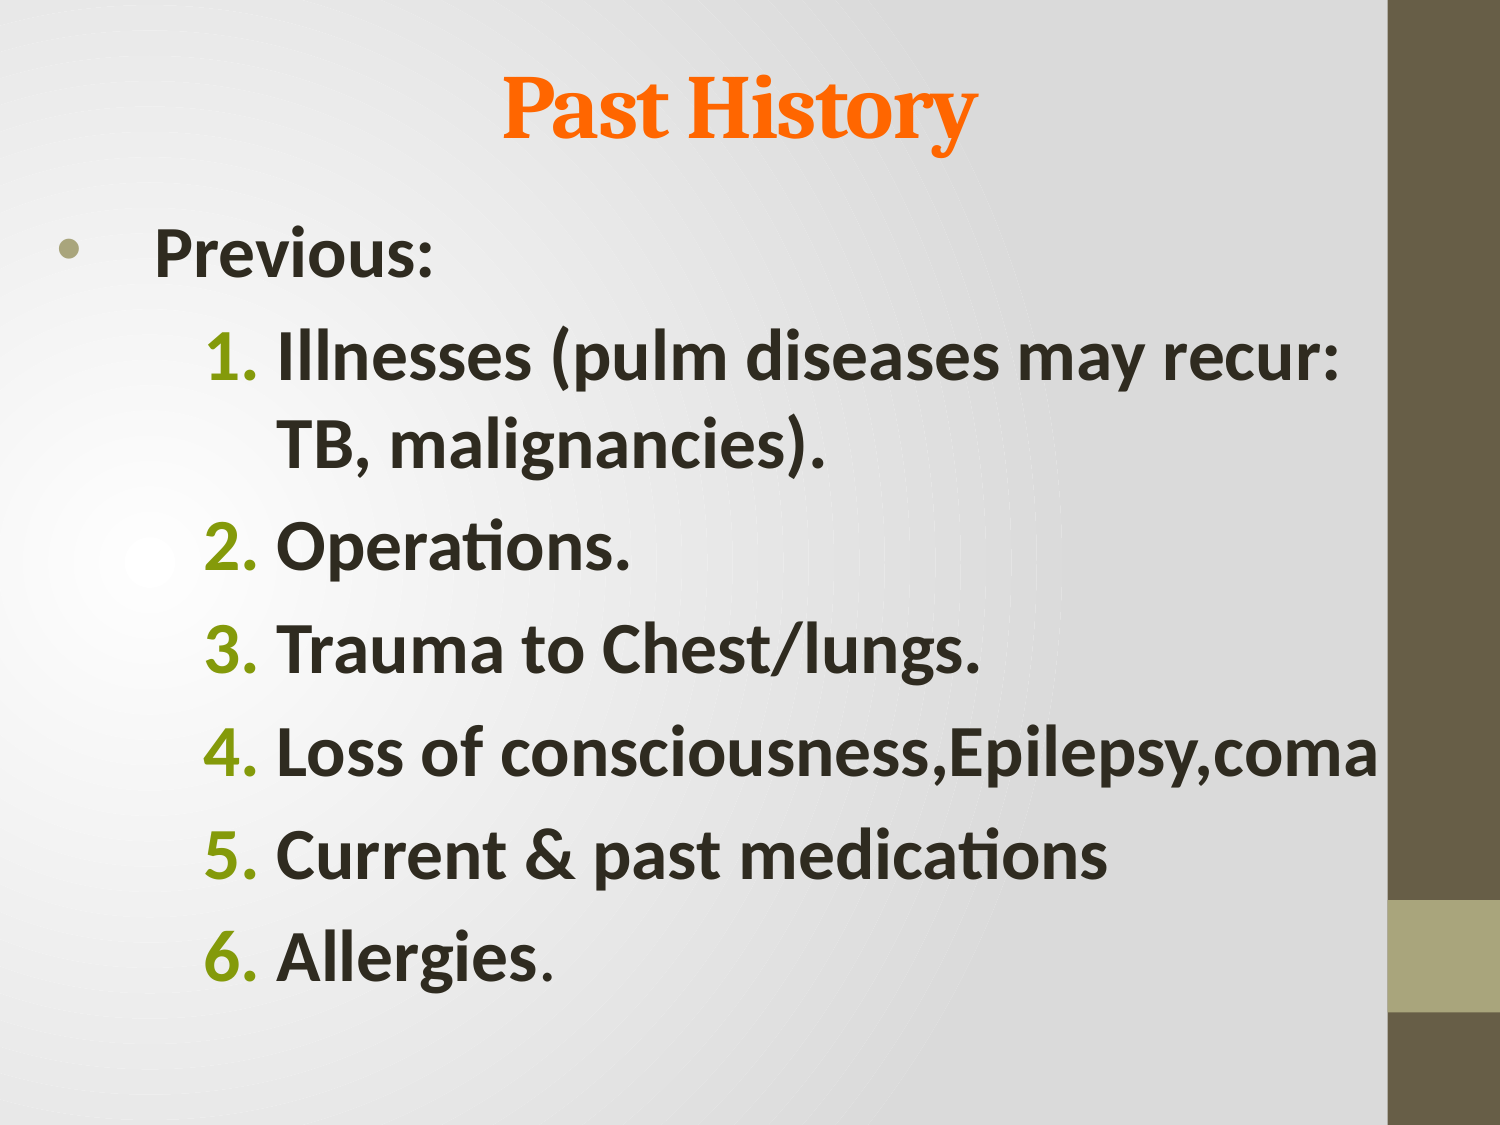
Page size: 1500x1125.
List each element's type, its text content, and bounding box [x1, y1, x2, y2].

title Past History [64, 42, 1426, 161]
list Previous: Illnesses (pulm diseases may recur: TB, malignancies). Operations. Trauma to Chest/lungs. Loss of consciousness,Epilepsy,coma Current & past medications Allergies. [41, 196, 1449, 1012]
